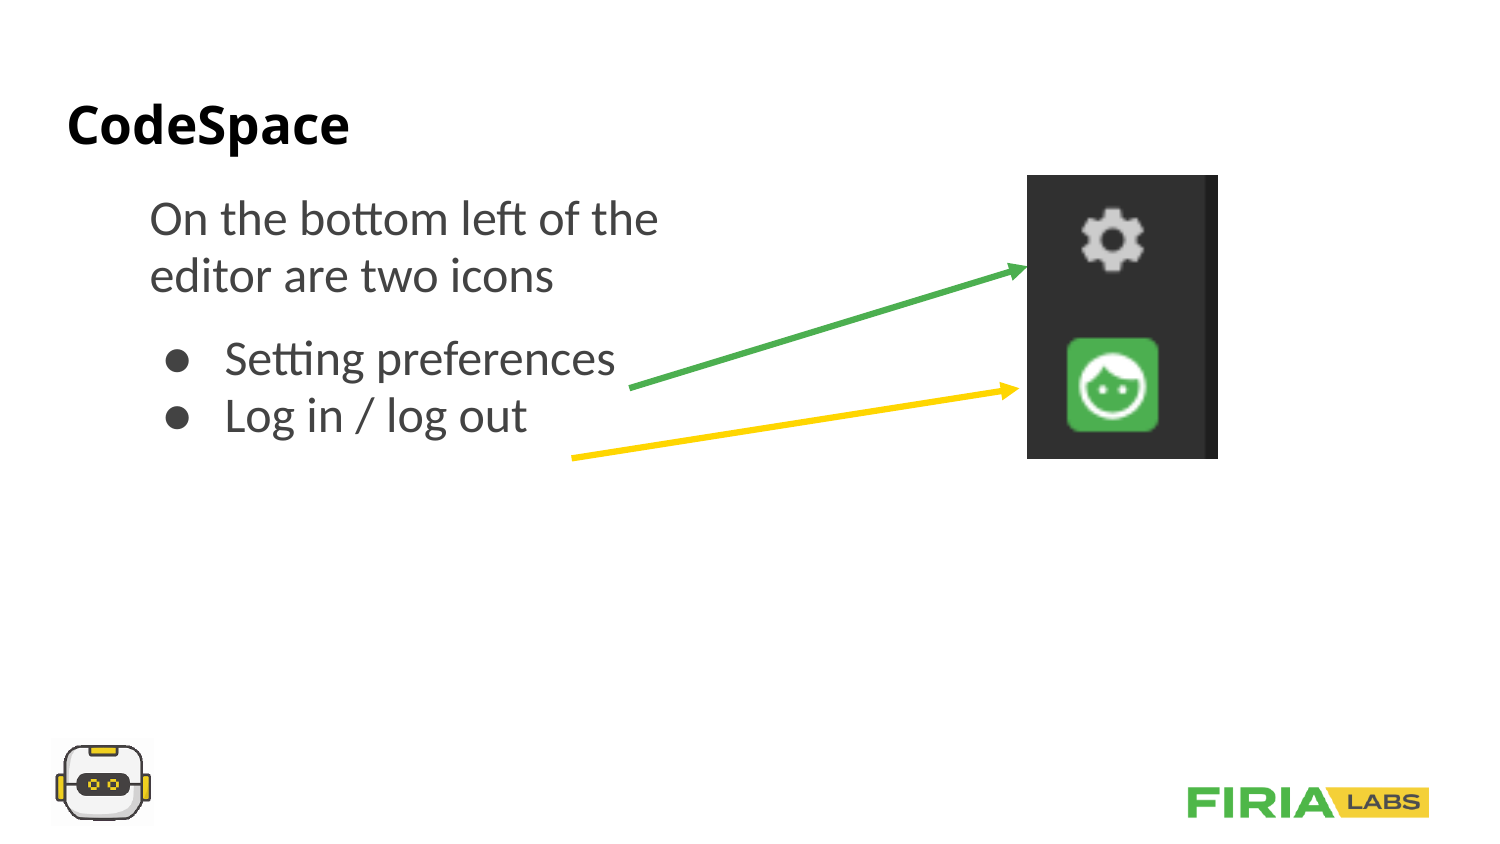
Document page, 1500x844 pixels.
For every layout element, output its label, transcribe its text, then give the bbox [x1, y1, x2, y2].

picture [1182, 777, 1436, 826]
title CodeSpace [51, 72, 1449, 176]
picture [51, 738, 154, 826]
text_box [629, 266, 1022, 387]
picture [1027, 174, 1218, 459]
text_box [571, 387, 1020, 459]
list On the bottom left of the editor are two icons Setting preferences Log in / log out [134, 175, 771, 616]
